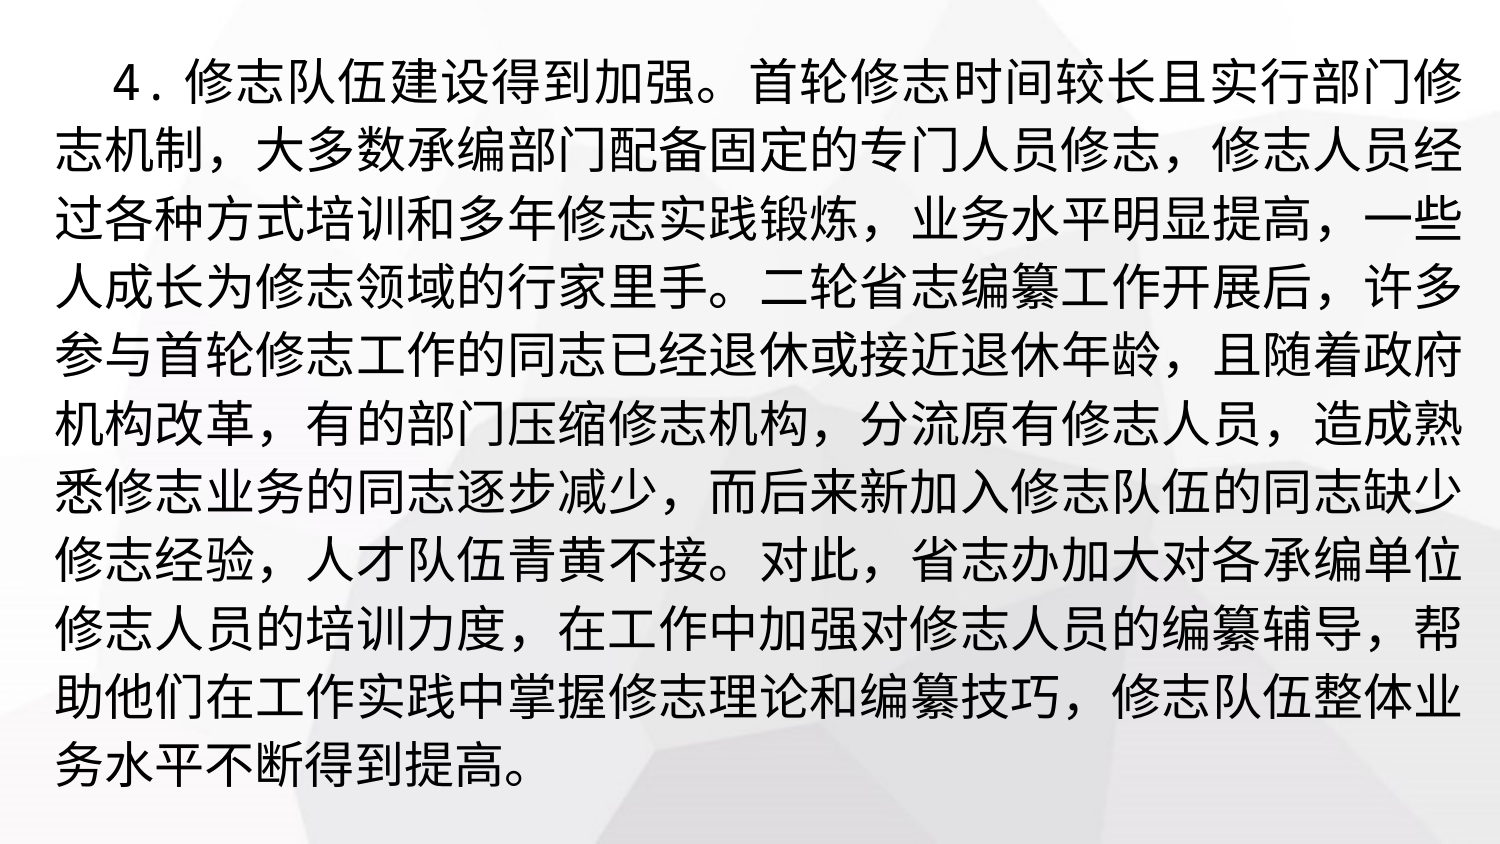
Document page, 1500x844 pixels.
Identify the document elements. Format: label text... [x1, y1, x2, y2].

text_box 4.修志队伍建设得到加强。首轮修志时间较长且实行部门修志机制，大多数承编部门配备固定的专门人员修志，修志人员经过各种方式培训和多年修志实践锻炼，业务水平明显提高，一些人成长为修志领域的行家里手。二轮省志编纂工作开展后，许多参与首轮修志工作的同志已经退休或接近退休年龄，且随着政府机构改革，有的部门压缩修志机构，分流原有修志人员，造成熟悉修志业务的同志逐步减少，而后来新加入修志队伍的同志缺少修志经验，人才队伍青黄不接。对此，省志办加大对各承编单位修志人员的培训力度，在工作中加强对修志人员的编纂辅导，帮助他们在工作实践中掌握修志理论和编纂技巧，修志队伍整体业务水平不断得到提高。 [39, 34, 1479, 844]
picture [0, 0, 1500, 844]
